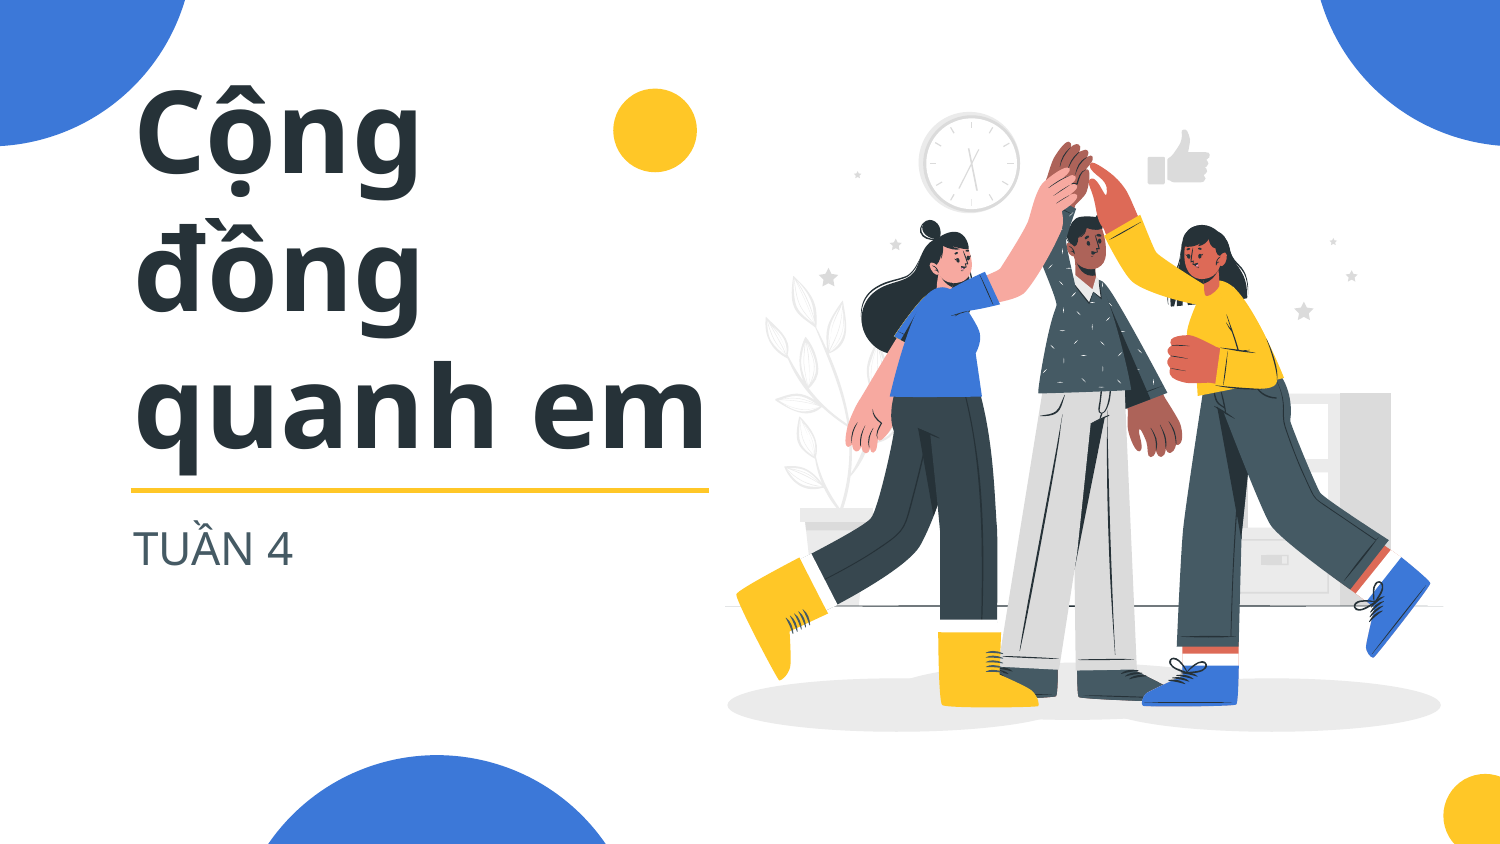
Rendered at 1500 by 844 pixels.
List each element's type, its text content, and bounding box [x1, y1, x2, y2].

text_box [724, 111, 1444, 733]
title Cộng đồng quanh em [118, 208, 719, 487]
subtitle TUẦN 4 [118, 504, 649, 635]
